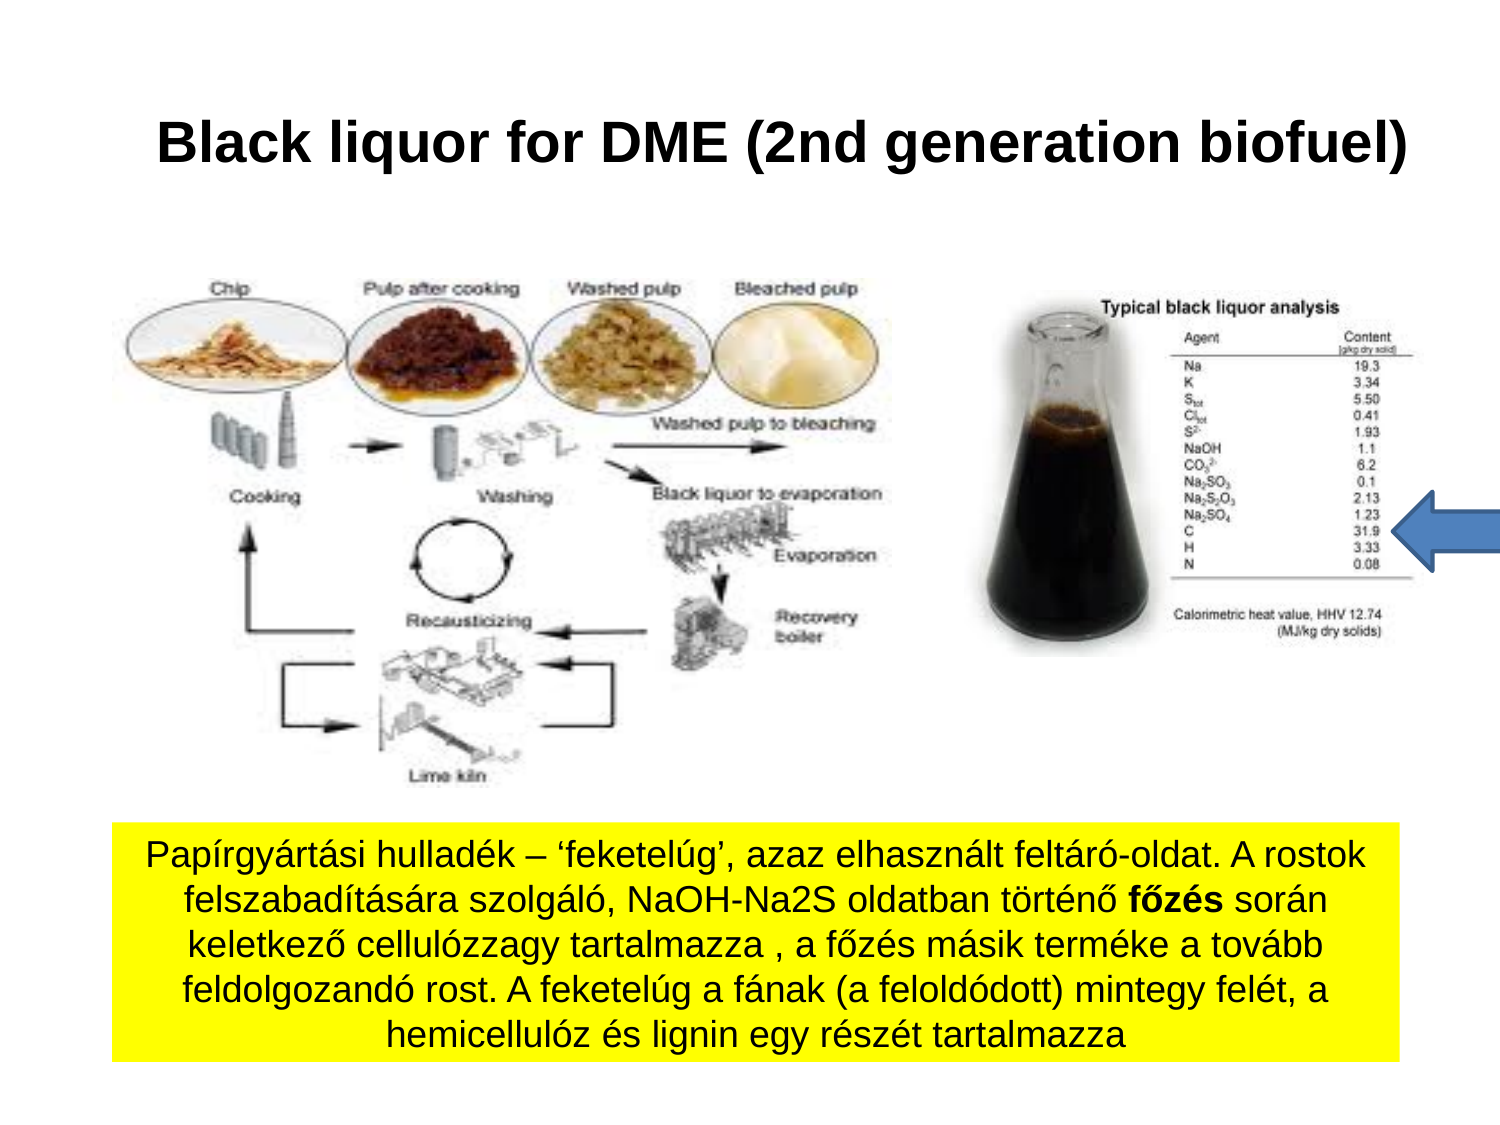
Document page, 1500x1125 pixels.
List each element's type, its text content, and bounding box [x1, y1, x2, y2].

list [111, 278, 892, 788]
picture [963, 290, 1424, 658]
text_box Papírgyártási hulladék – ‘feketelúg’, azaz elhasznált feltáró-oldat. A rostok felszabadítására szolgáló, NaOH-Na2S oldatban történő főzés során keletkező cellulózzagy tartalmazza , a főzés másik terméke a tovább feldolgozandó rost. A feketelúg a fának (a feloldódott) mintegy felét, a hemicellulóz és lignin egy részét tartalmazza [112, 822, 1400, 1062]
title Black liquor for DME (2nd generation biofuel) [75, 45, 1425, 233]
text_box [1427, 489, 1500, 573]
